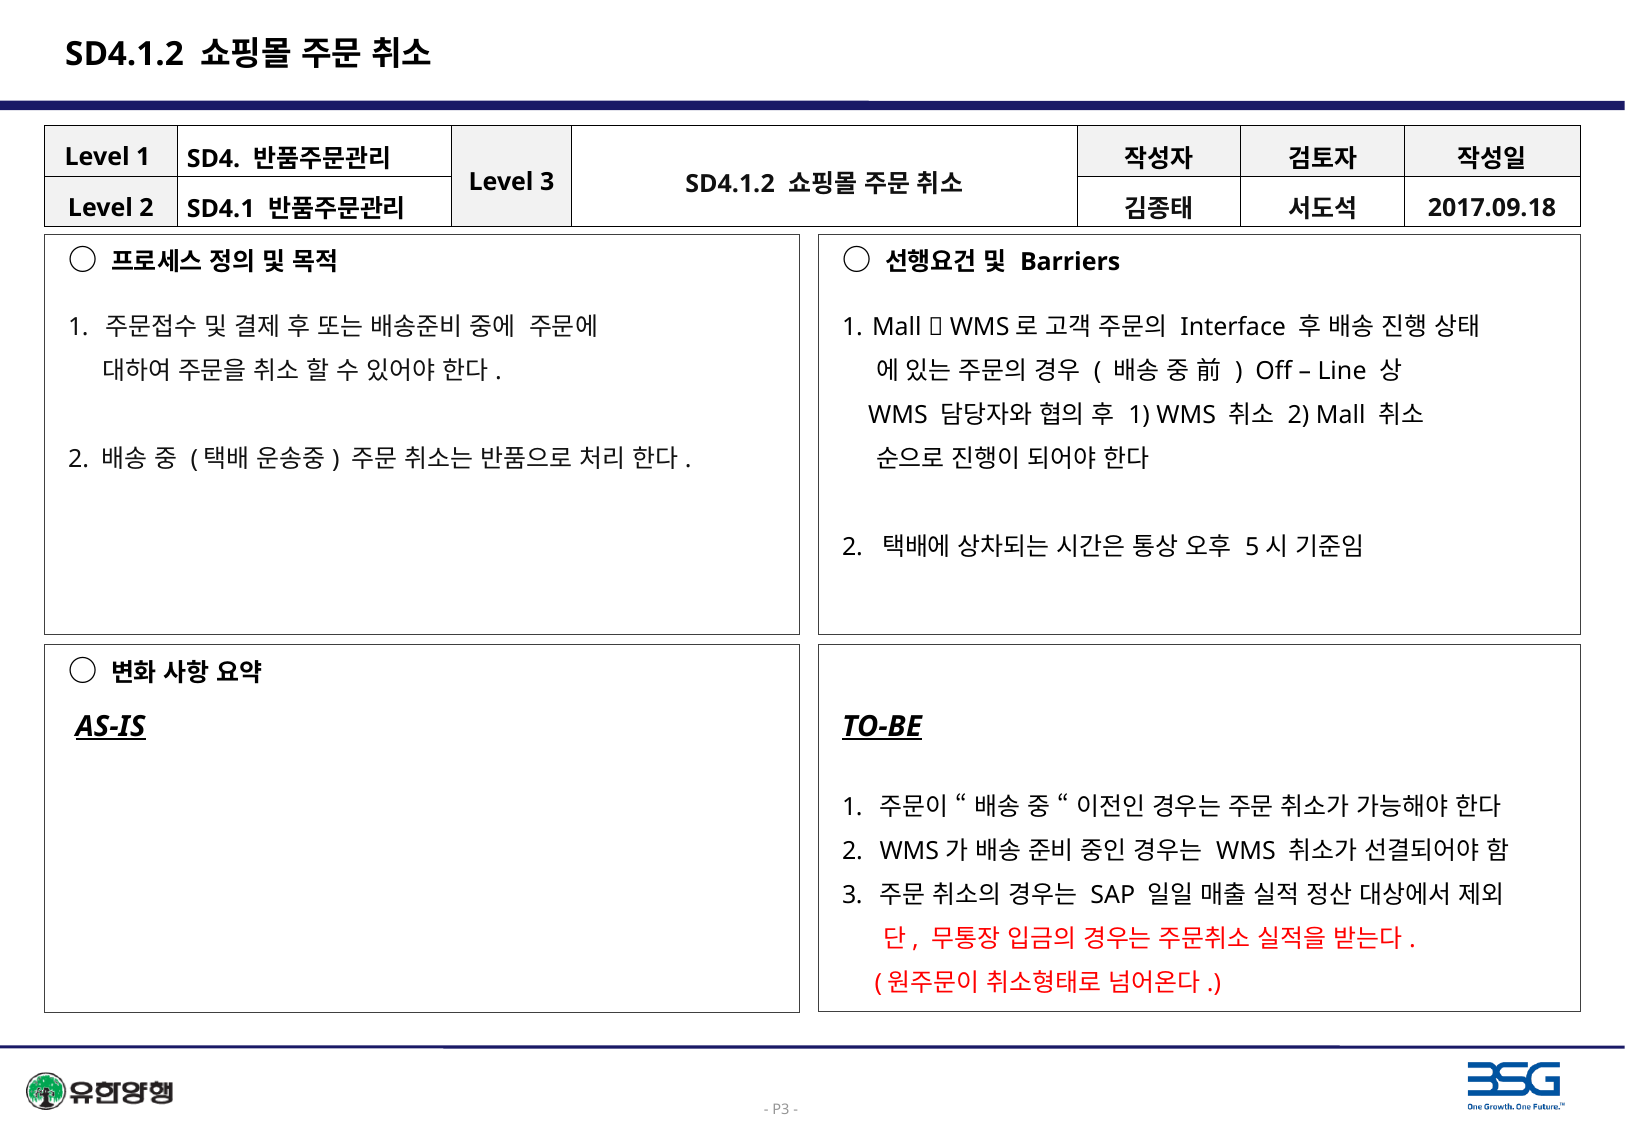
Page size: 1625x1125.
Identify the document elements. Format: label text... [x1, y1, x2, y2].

picture [1466, 1062, 1565, 1110]
table_header 검토자 [1241, 126, 1404, 176]
table_cell 2017.09.18 [1405, 177, 1580, 226]
table_cell SD4.1 반품주문관리 [178, 177, 451, 226]
text_box TO-BE 주문이 “ 배송 중 “ 이전인 경우는 주문 취소가 가능해야 한다 WMS가 배송 준비 중인 경우는 WMS 취소가 선결되어야 함 주문 취소의 경우는 SAP 일일 매출 실적 정산 대상에서 제외 단, 무통장 입금의 경우는 주문취소 실적을 받는다. (원주문이 취소형태로 넘어온다.) [818, 644, 1581, 1012]
table_header 작성자 [1078, 126, 1240, 176]
table_header 작성일 [1405, 126, 1580, 176]
text_box ○ 프로세스 정의 및 목적 주문접수 및 결제 후 또는 배송준비 중에 주문에 대하여 주문을 취소 할 수 있어야 한다. 2. 배송 중 (택배 운송중) 주문 취소는 반품으로 처리 한다. [44, 234, 800, 635]
title SD4.1.2 쇼핑몰 주문 취소 [50, 23, 1118, 80]
table_cell 김종태 [1078, 177, 1240, 226]
table_cell Level 2 [45, 177, 177, 226]
picture [20, 1068, 178, 1112]
text_box ○ 변화 사항 요약 AS-IS [44, 644, 800, 1013]
table_header Level 1 [45, 126, 177, 176]
table_header Level 3 [452, 126, 571, 226]
text_box ○ 선행요건 및 Barriers Mall  WMS로 고객 주문의 Interface 후 배송 진행 상태 에 있는 주문의 경우 ( 배송 중 前 ) Off – Line 상 WMS 담당자와 협의 후 1) WMS 취소 2) Mall 취소 순으로 진행이 되어야 한다 2. 택배에 상차되는 시간은 통상 오후 5시 기준임 [818, 234, 1581, 635]
table_header SD4. 반품주문관리 [178, 126, 451, 176]
table_header SD4.1.2 쇼핑몰 주문 취소 [572, 126, 1077, 226]
table_cell 서도석 [1241, 177, 1404, 226]
